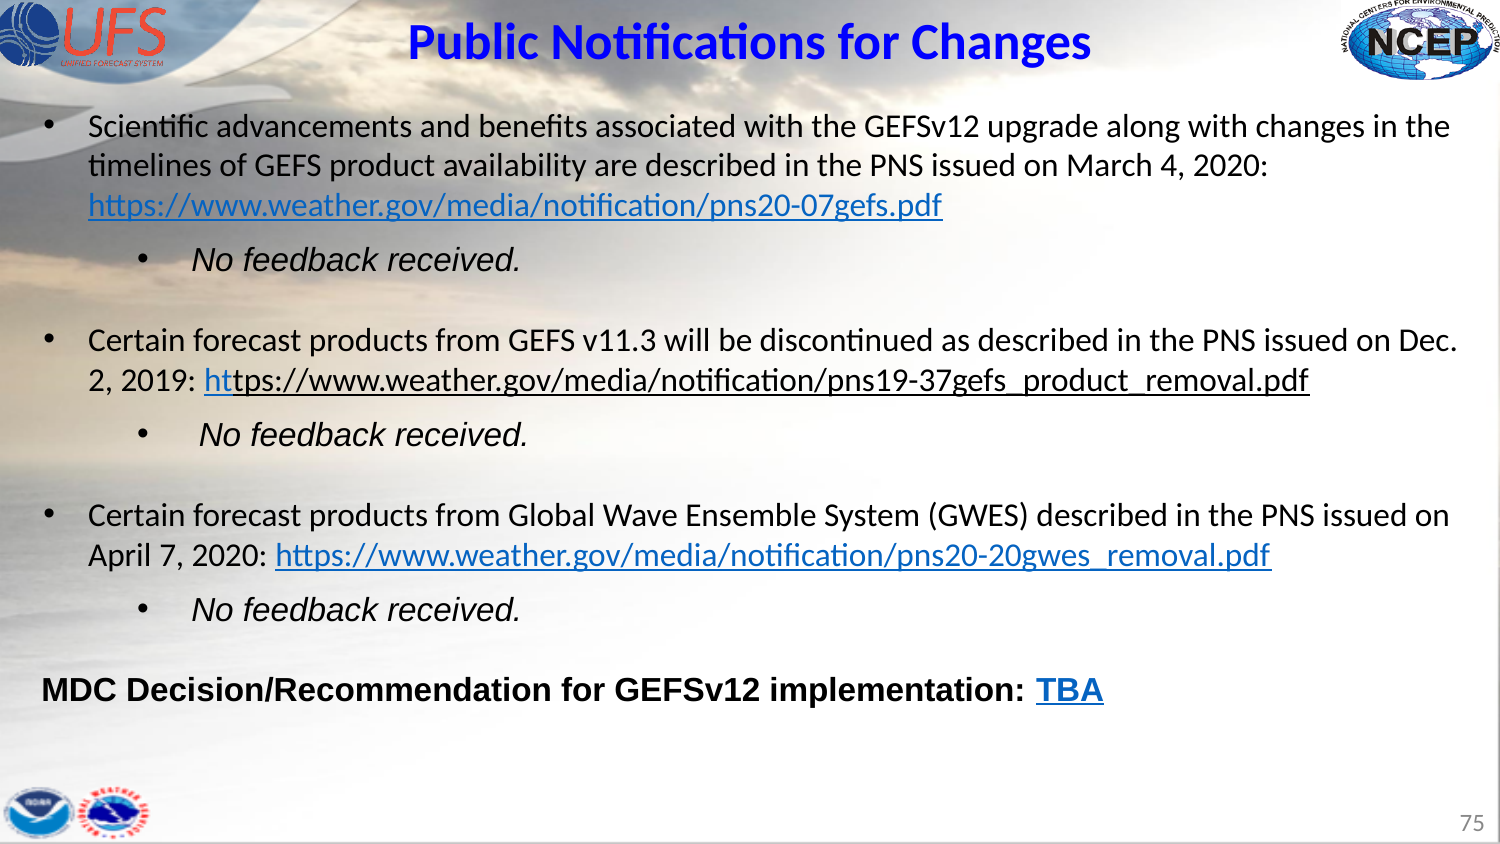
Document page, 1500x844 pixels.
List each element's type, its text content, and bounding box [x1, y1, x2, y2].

slide_number ‹#› [1162, 798, 1500, 844]
text_box Public Notifications for Changes [142, 0, 1358, 86]
picture [0, 0, 1500, 844]
text_box Scientific advancements and benefits associated with the GEFSv12 upgrade along with changes in the timelines of GEFS product availability are described in the PNS issued on March 4, 2020: https://www.weather.gov/media/notification/pns20-07gefs.pdf No feedback received. Certain forecast products from GEFS v11.3 will be discontinued as described in the PNS issued on Dec. 2, 2019: https://www.weather.gov/media/notification/pns19-37gefs_product_removal.pdf No feedback received. Certain forecast products from Global Wave Ensemble System (GWES) described in the PNS issued on April 7, 2020: https://www.weather.gov/media/notification/pns20-20gwes_removal.pdf No feedback received. MDC Decision/Recommendation for GEFSv12 implementation: TBA [26, 96, 1492, 748]
